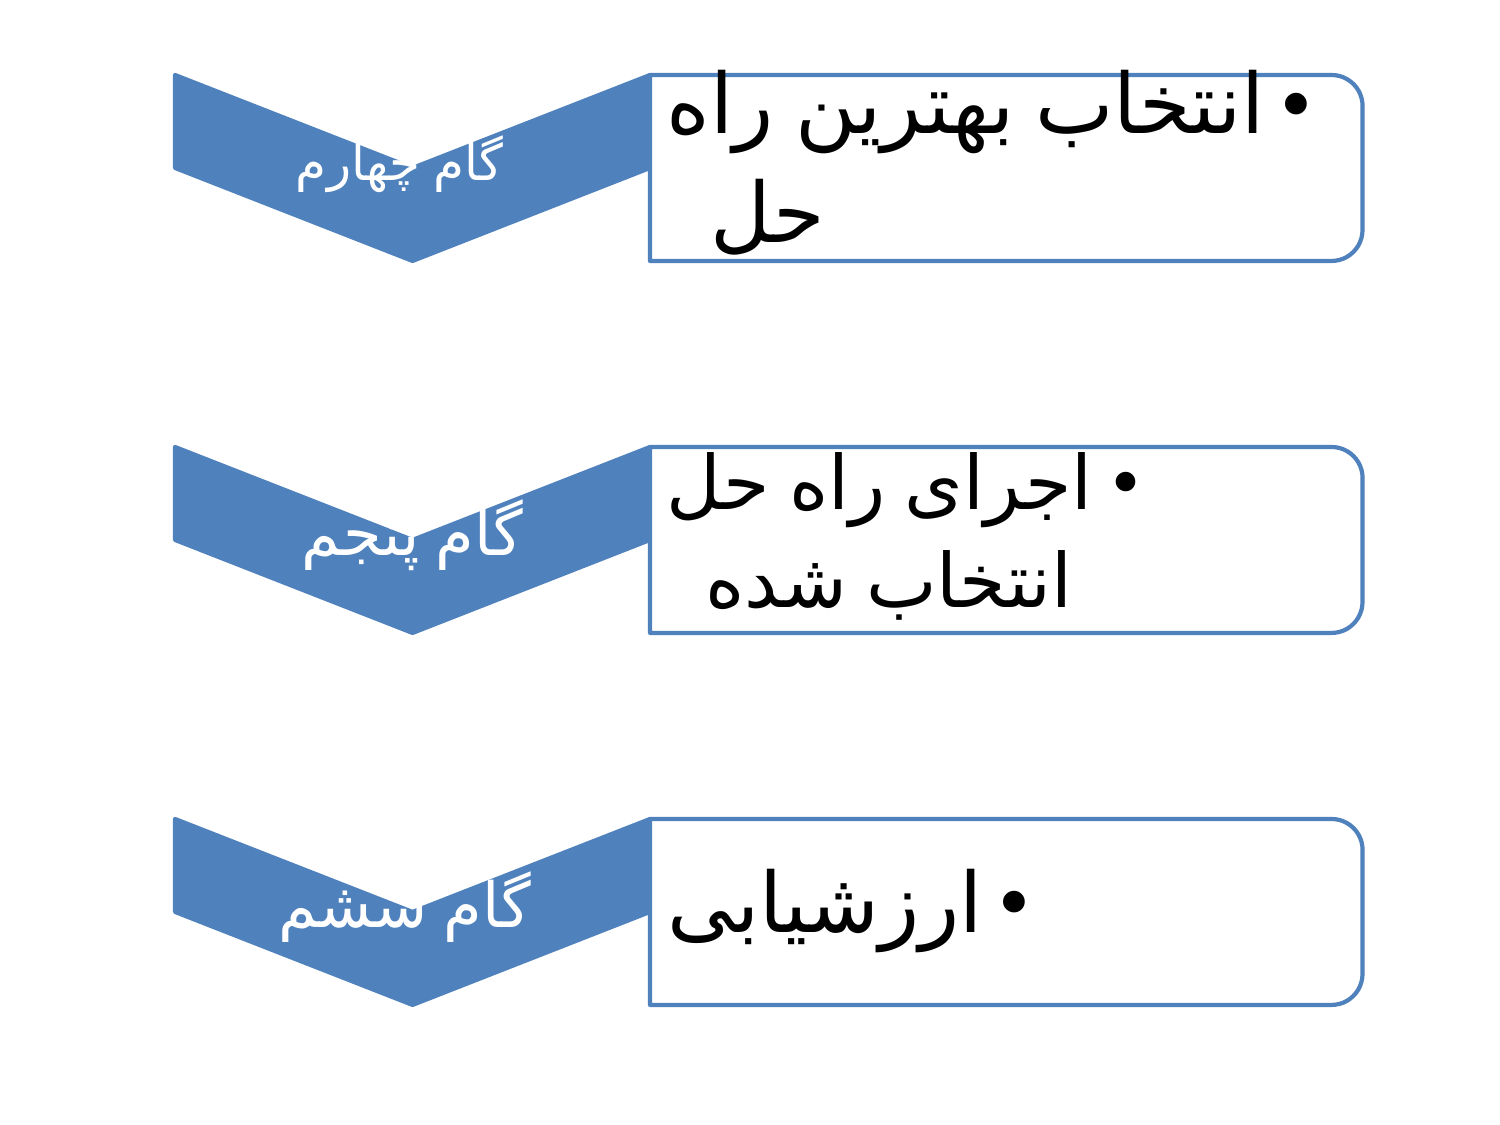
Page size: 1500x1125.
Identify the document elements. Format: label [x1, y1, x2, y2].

list [174, 74, 1363, 1006]
